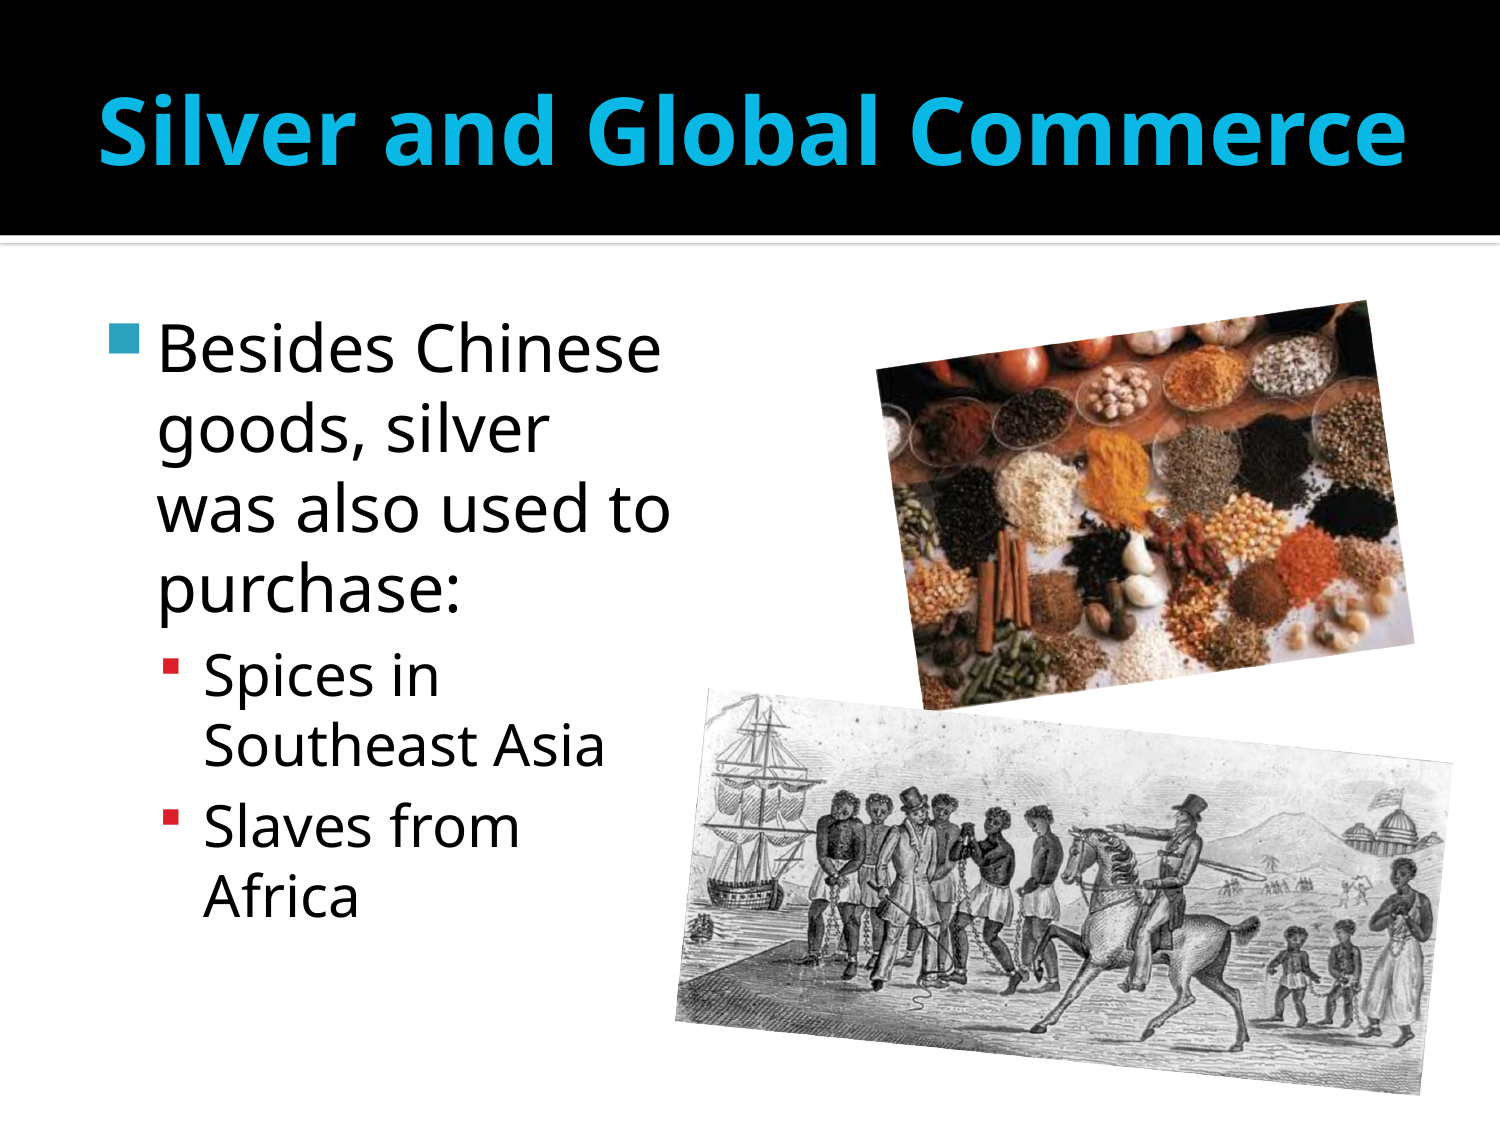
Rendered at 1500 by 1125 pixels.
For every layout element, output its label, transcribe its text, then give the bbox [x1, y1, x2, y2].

picture [676, 300, 1452, 1096]
list Besides Chinese goods, silver was also used to purchase: Spices in Southeast Asia Slaves from Africa [75, 291, 700, 1050]
title Silver and Global Commerce [75, 25, 1425, 231]
